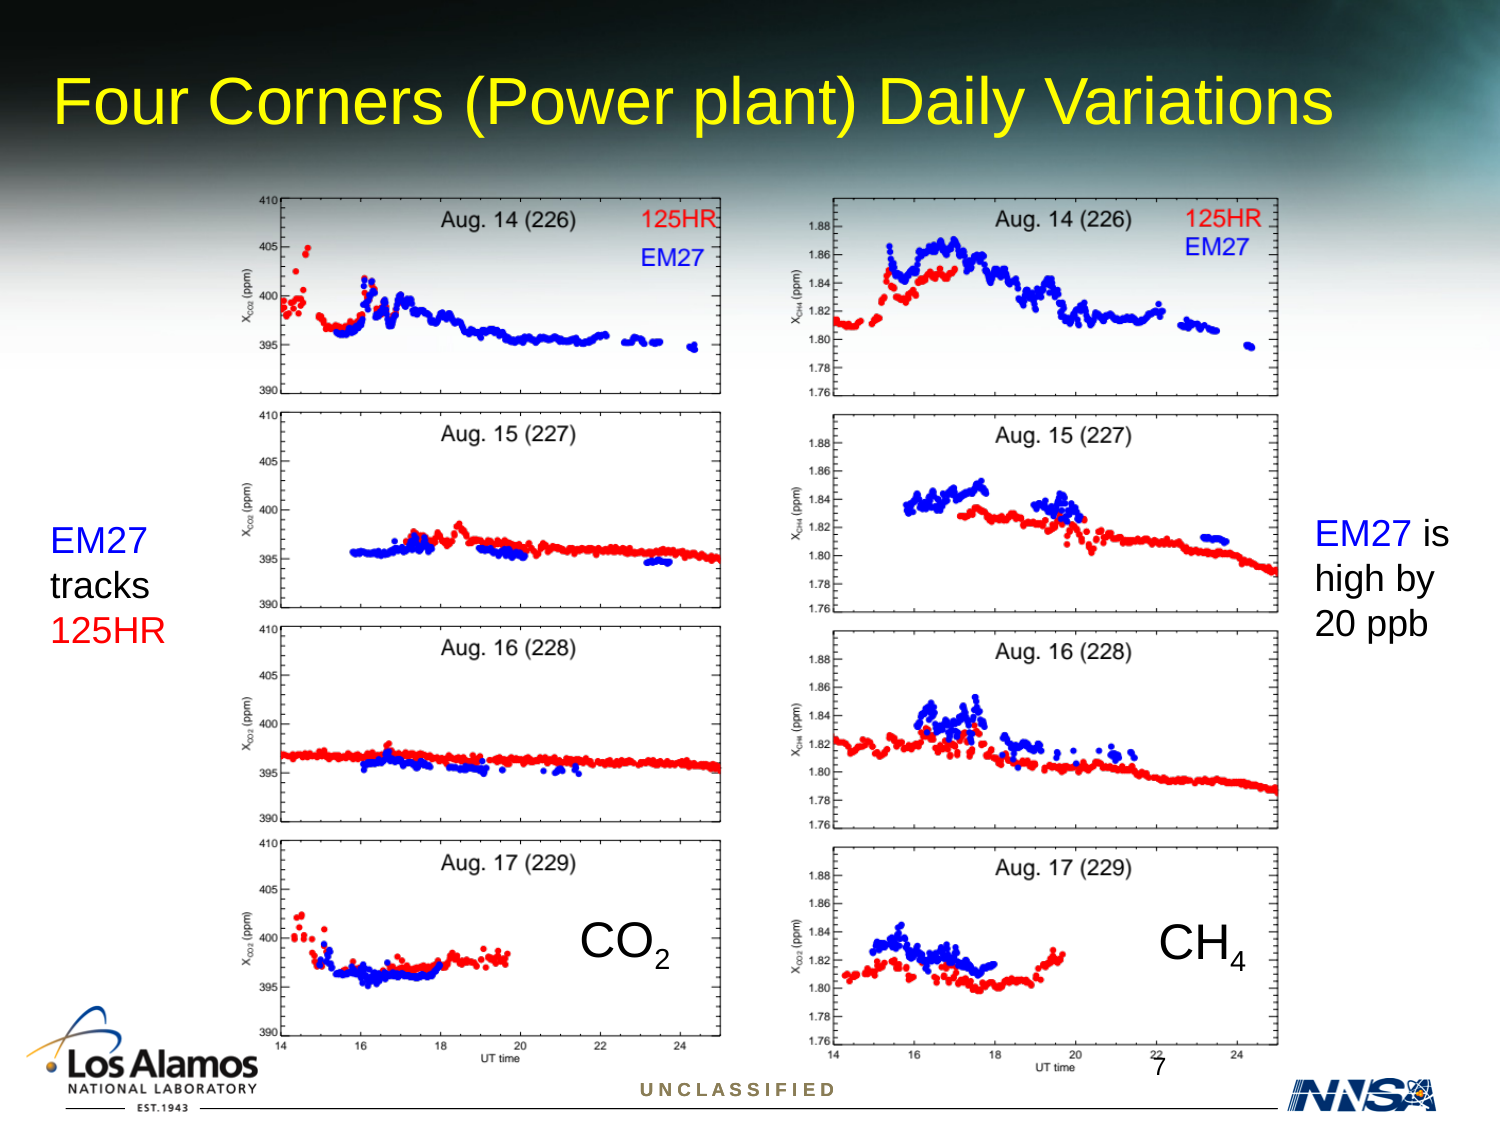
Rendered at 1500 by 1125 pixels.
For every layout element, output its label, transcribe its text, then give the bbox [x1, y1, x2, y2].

text_box EM27 is high by 20 ppb [1338, 502, 1500, 652]
title Four Corners (Power plant) Daily Variations [37, 3, 1488, 192]
text_box EM27 tracks 125HR [35, 508, 217, 658]
slide_number 7 [1338, 1042, 1488, 1103]
picture [0, 0, 1500, 1125]
